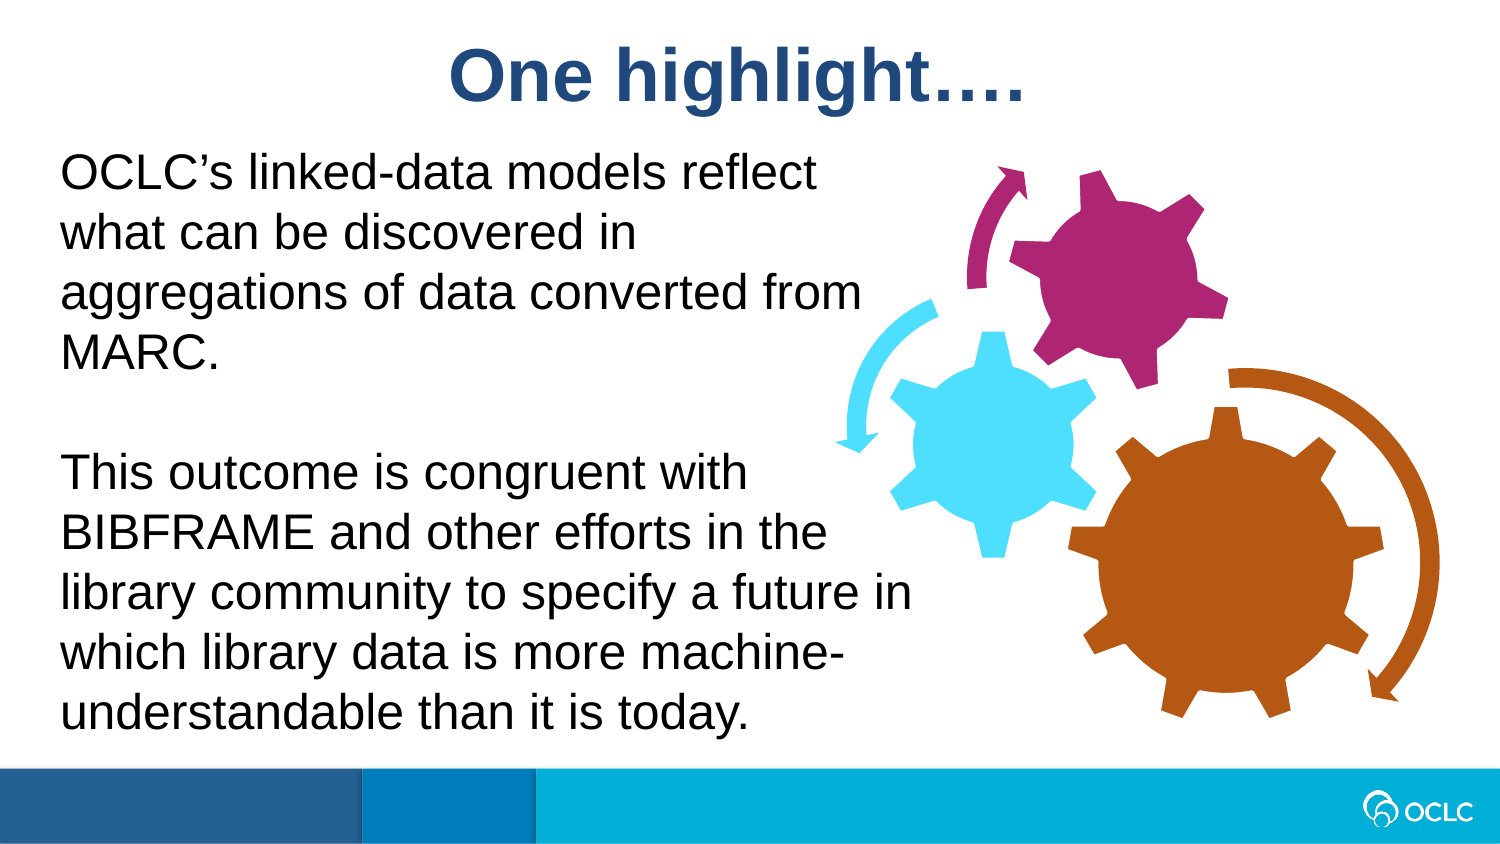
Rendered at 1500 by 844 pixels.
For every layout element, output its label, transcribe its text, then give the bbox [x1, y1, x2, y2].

text_box OCLC’s linked-data models reflect what can be discovered in aggregations of data converted from MARC. This outcome is congruent with BIBFRAME and other efforts in the library community to specify a future in which library data is more machine-understandable than it is today. [45, 133, 828, 747]
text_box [833, 113, 1453, 770]
text_box One highlight…. [45, 19, 1430, 133]
